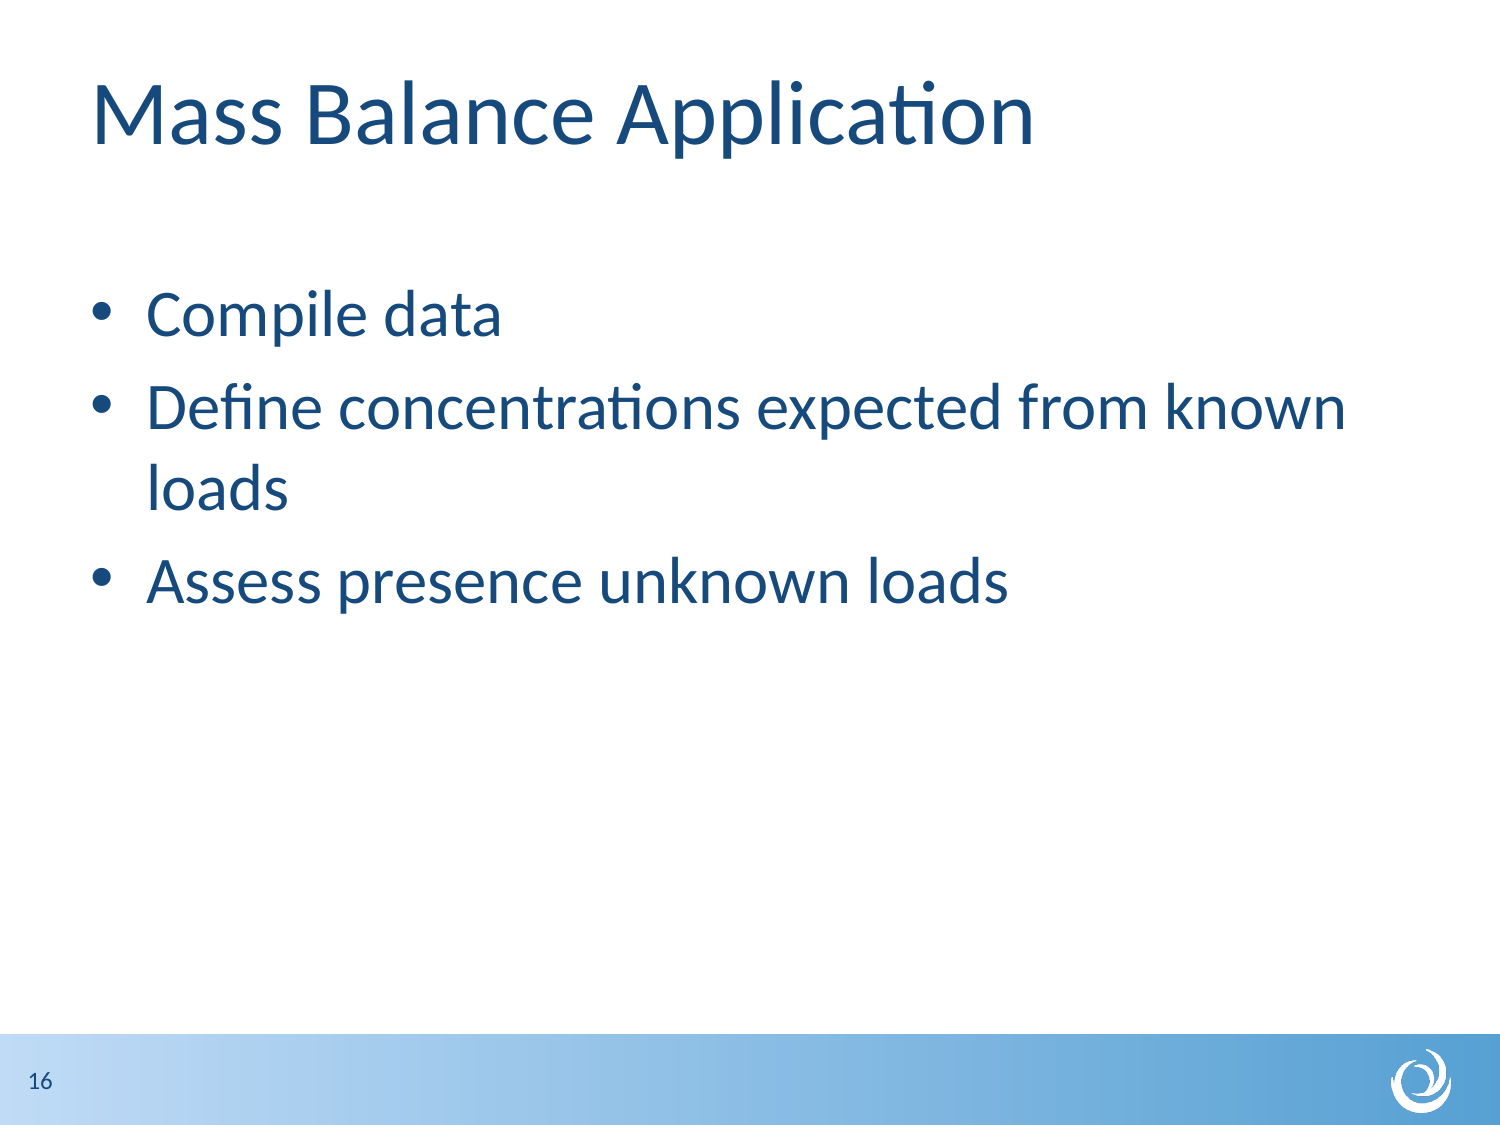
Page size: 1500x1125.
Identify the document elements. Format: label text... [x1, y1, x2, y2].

slide_number 16 [12, 1050, 363, 1110]
picture [1391, 1049, 1451, 1113]
list Compile data Define concentrations expected from known loads Assess presence unknown loads [75, 262, 1425, 1005]
title Mass Balance Application [75, 45, 1350, 233]
